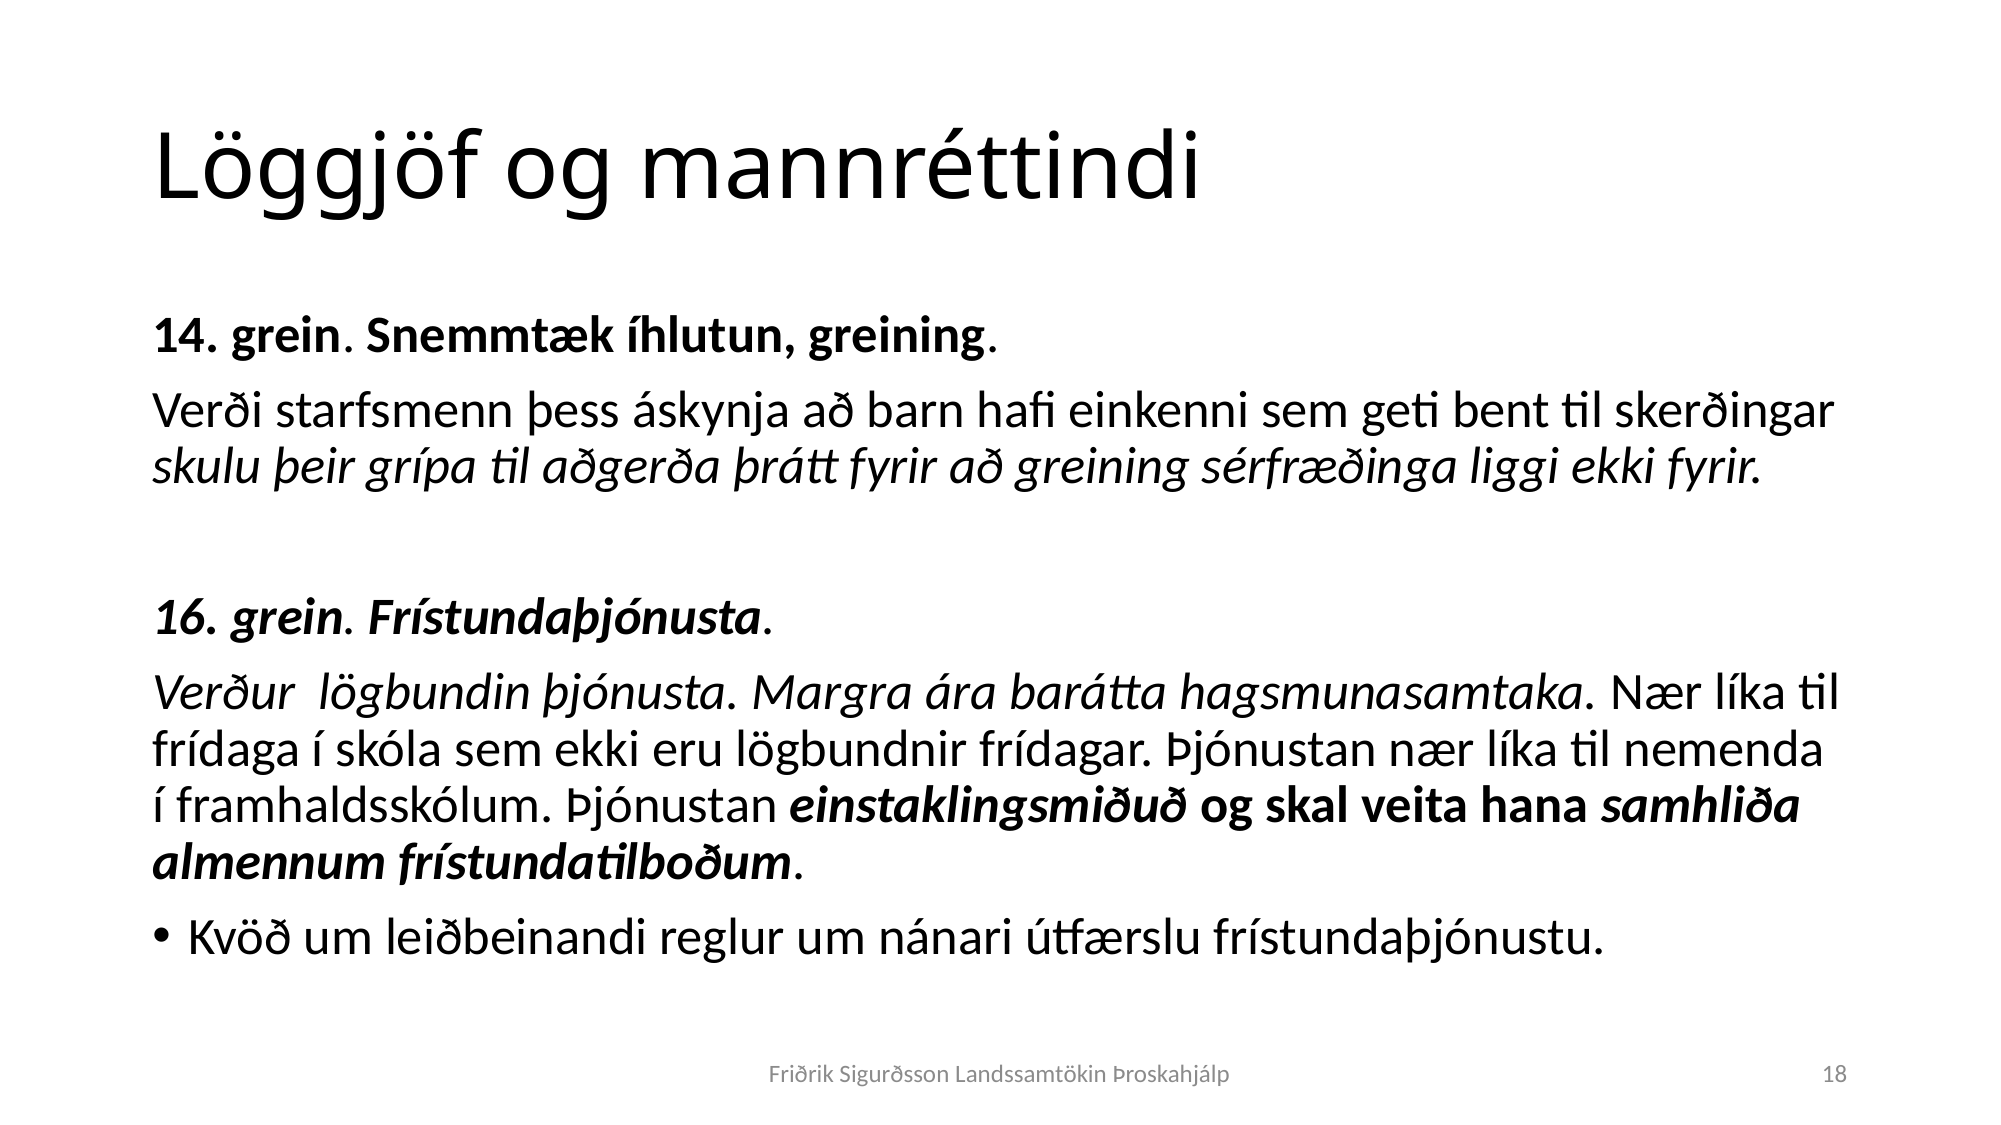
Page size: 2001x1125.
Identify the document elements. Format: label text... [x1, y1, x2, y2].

list 14. grein. Snemmtæk íhlutun, greining. Verði starfsmenn þess áskynja að barn hafi einkenni sem geti bent til skerðingar skulu þeir grípa til aðgerða þrátt fyrir að greining sérfræðinga liggi ekki fyrir. 16. grein. Frístundaþjónusta. Verður lögbundin þjónusta. Margra ára barátta hagsmunasamtaka. Nær líka til frídaga í skóla sem ekki eru lögbundnir frídagar. Þjónustan nær líka til nemenda í framhaldsskólum. Þjónustan einstaklingsmiðuð og skal veita hana samhliða almennum frístundatilboðum. Kvöð um leiðbeinandi reglur um nánari útfærslu frístundaþjónustu. [137, 299, 1863, 1014]
title Löggjöf og mannréttindi [137, 59, 1863, 278]
footer Friðrik Sigurðsson Landssamtökin Þroskahjálp [662, 1042, 1338, 1103]
slide_number 18 [1412, 1042, 1863, 1103]
